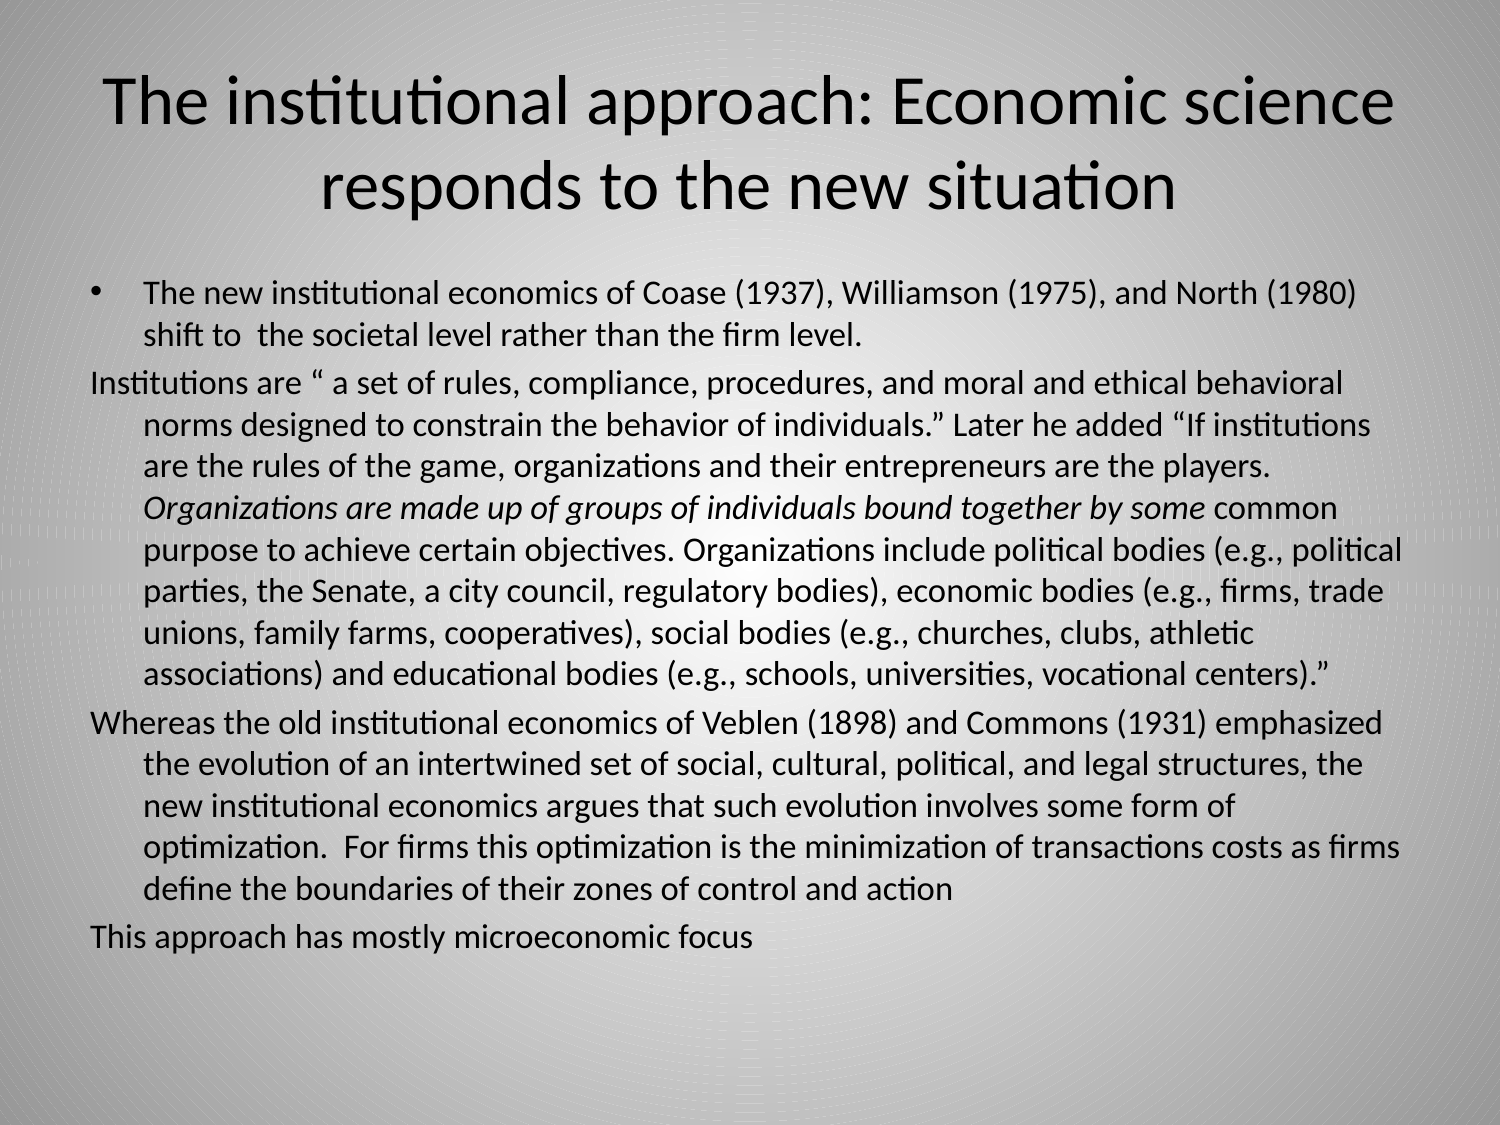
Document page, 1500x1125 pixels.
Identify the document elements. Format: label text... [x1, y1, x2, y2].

title The institutional approach: Economic science responds to the new situation [75, 45, 1425, 233]
list The new institutional economics of Coase (1937), Williamson (1975), and North (1980) shift to the societal level rather than the firm level. Institutions are “ a set of rules, compliance, procedures, and moral and ethical behavioral norms designed to constrain the behavior of individuals.” Later he added “If institutions are the rules of the game, organizations and their entrepreneurs are the players. Organizations are made up of groups of individuals bound together by some common purpose to achieve certain objectives. Organizations include political bodies (e.g., political parties, the Senate, a city council, regulatory bodies), economic bodies (e.g., firms, trade unions, family farms, cooperatives), social bodies (e.g., churches, clubs, athletic associations) and educational bodies (e.g., schools, universities, vocational centers).” Whereas the old institutional economics of Veblen (1898) and Commons (1931) emphasized the evolution of an intertwined set of social, cultural, political, and legal structures, the new institutional economics argues that such evolution involves some form of optimization. For firms this optimization is the minimization of transactions costs as firms define the boundaries of their zones of control and action This approach has mostly microeconomic focus [75, 262, 1425, 1005]
